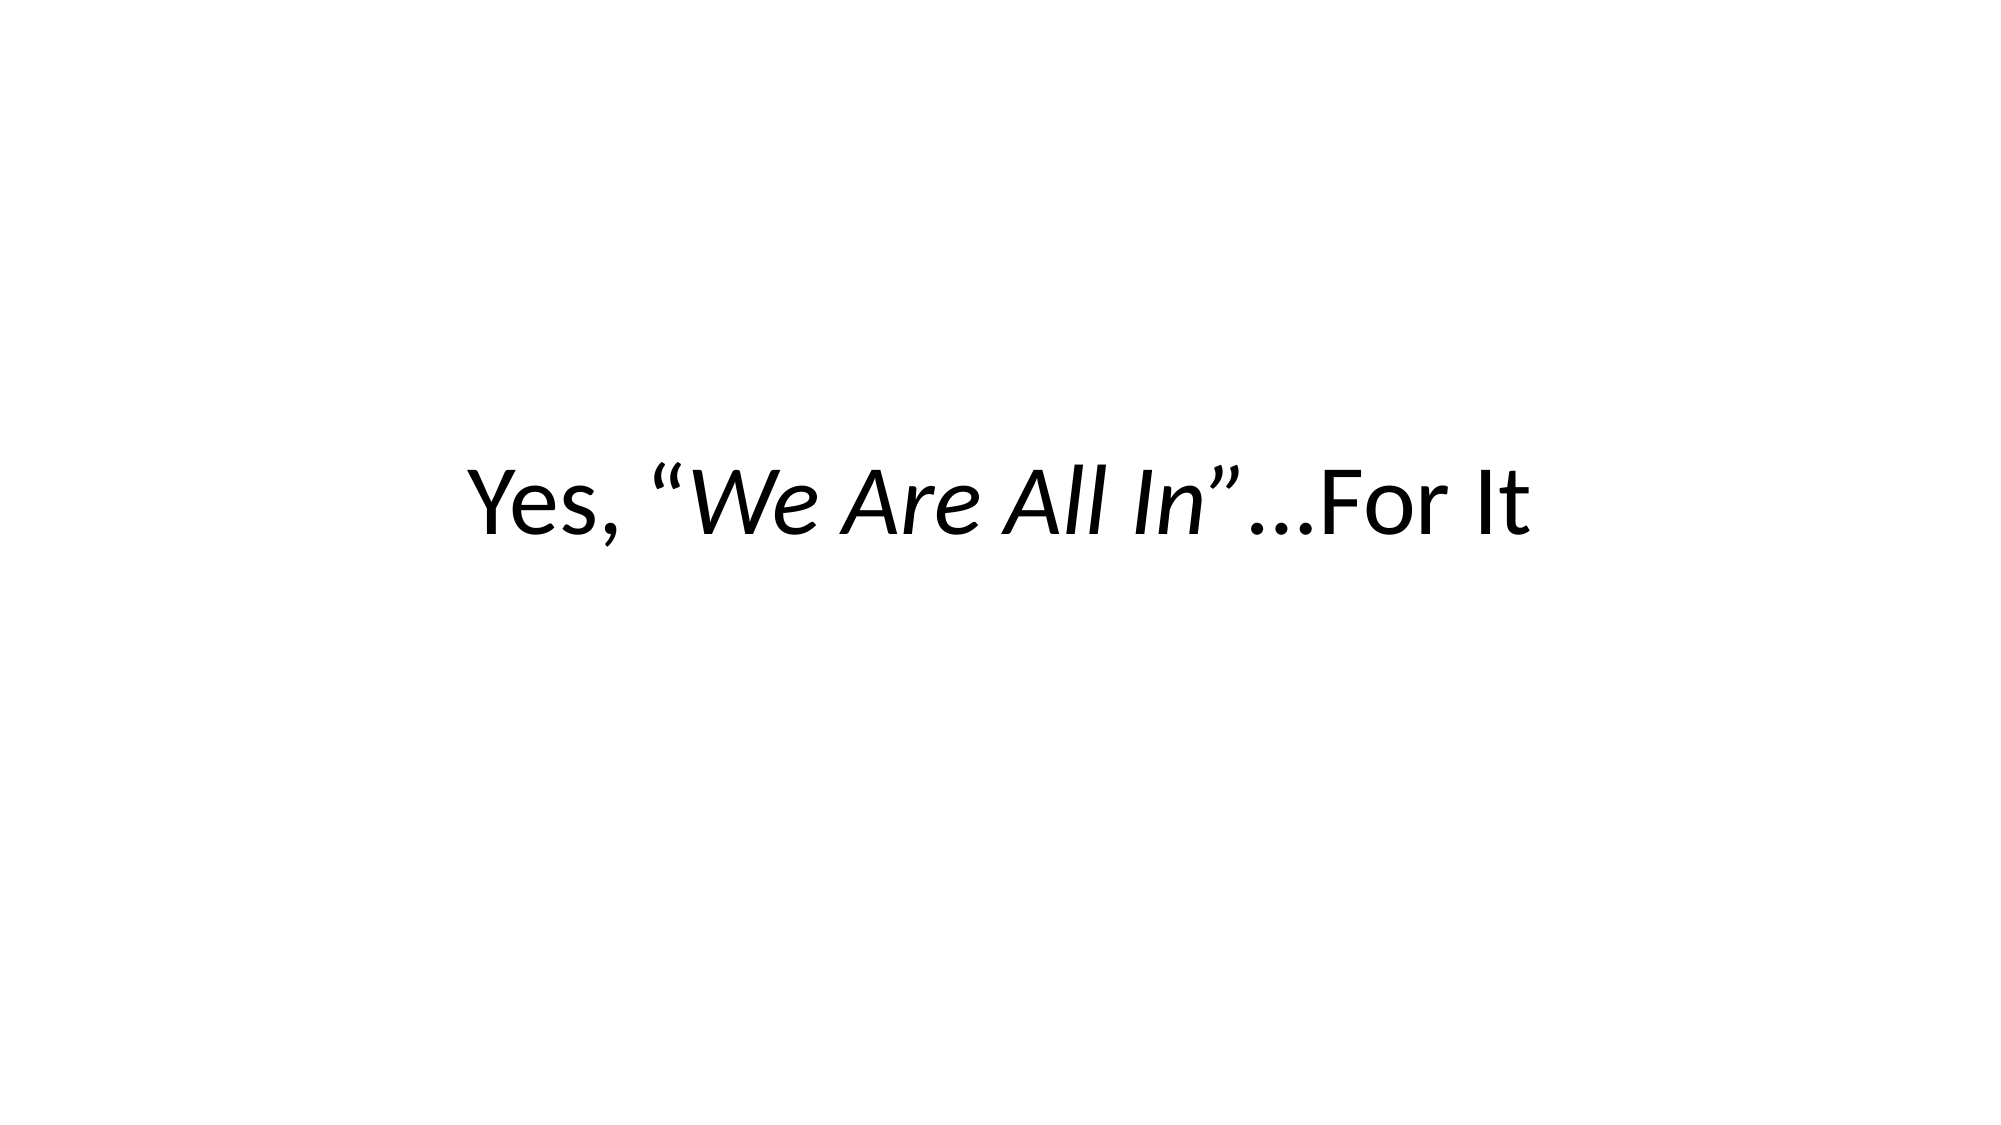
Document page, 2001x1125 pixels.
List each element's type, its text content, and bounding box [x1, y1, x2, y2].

title Yes, “We Are All In”…For It [137, 59, 1863, 944]
